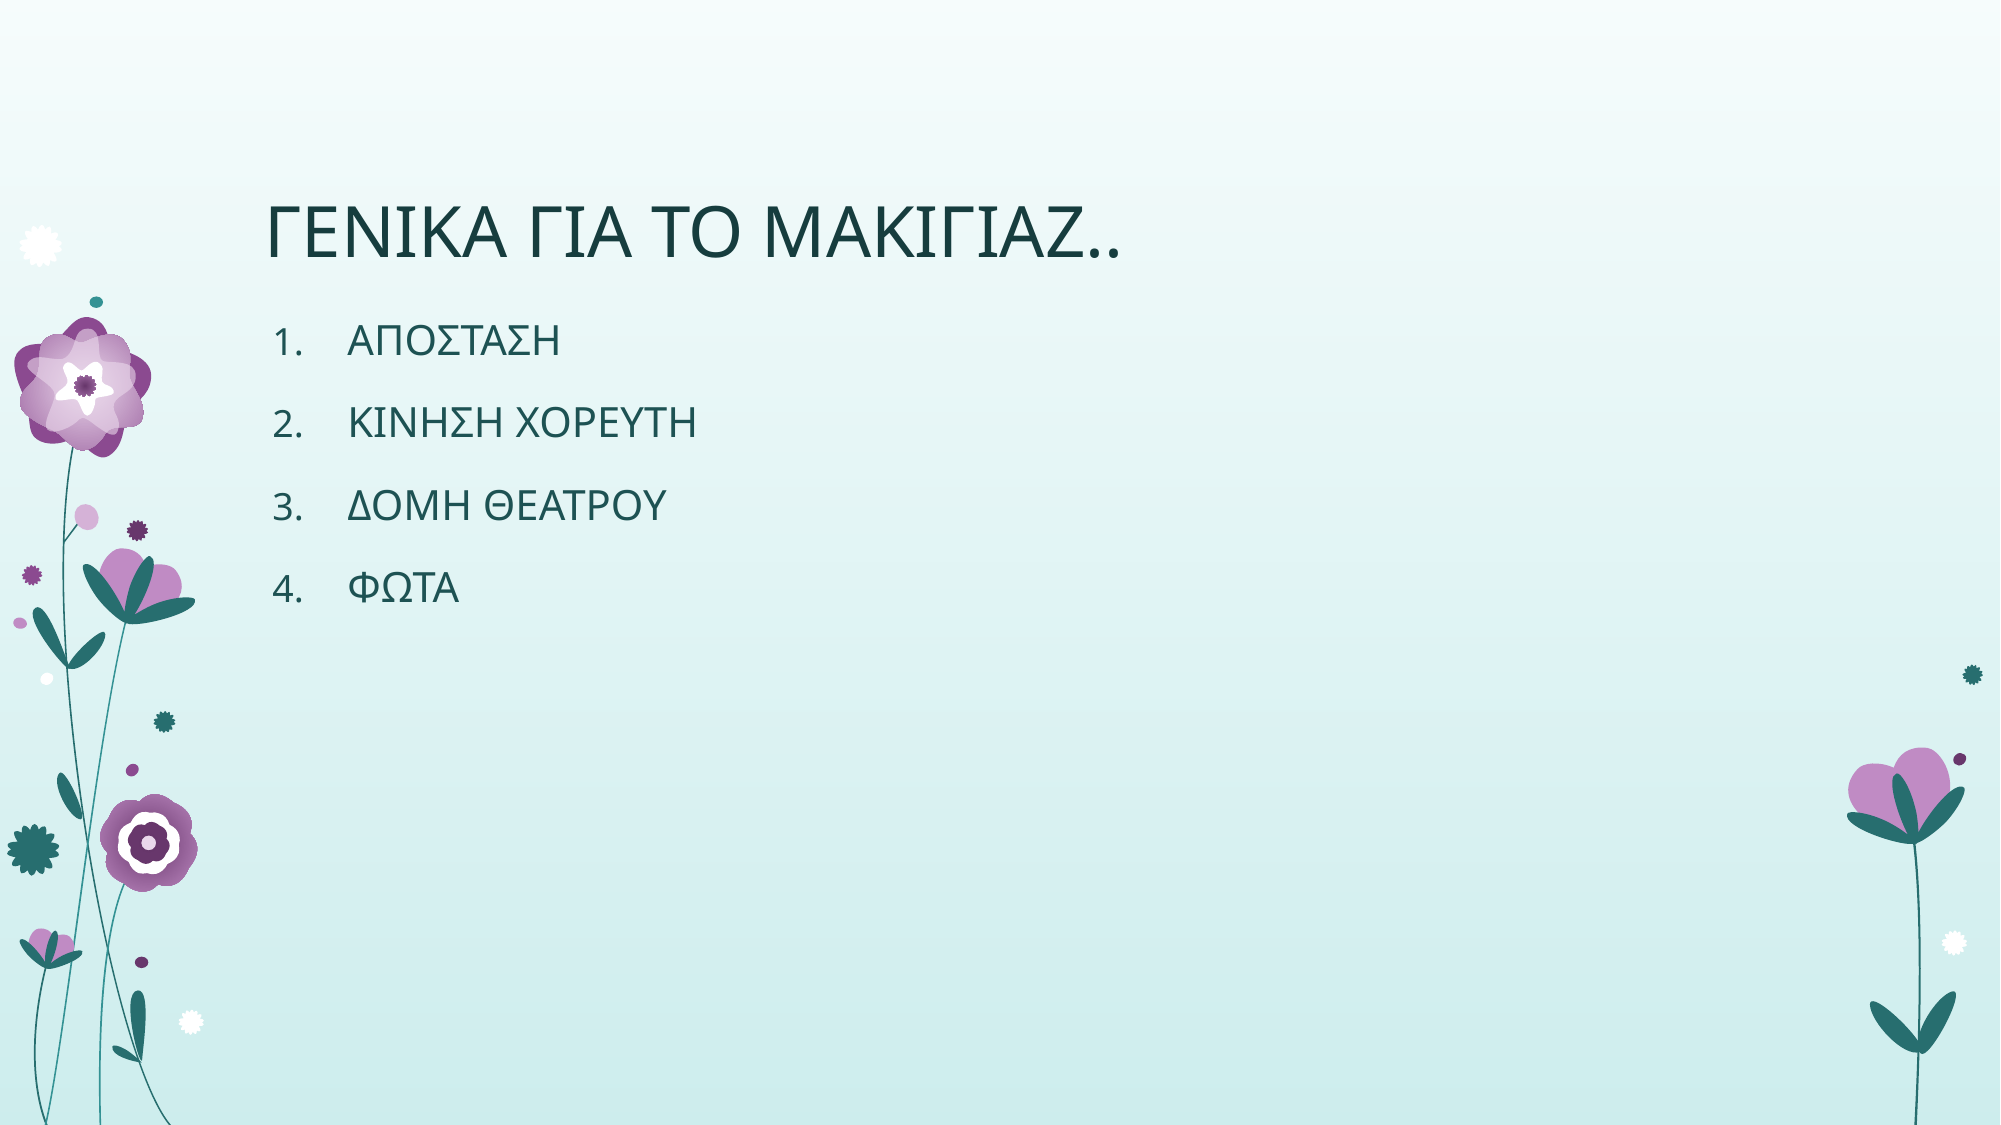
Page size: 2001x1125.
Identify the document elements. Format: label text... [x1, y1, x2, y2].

list ΑΠΟΣΤΑΣΗ ΚΙΝΗΣΗ ΧΟΡΕΥΤΗ ΔΟΜΗ ΘΕΑΤΡΟΥ ΦΩΤΑ [249, 311, 1750, 987]
title ΓΕΝΙΚΑ ΓΙΑ ΤΟ ΜΑΚΙΓΙΑΖ.. [249, 92, 1750, 281]
